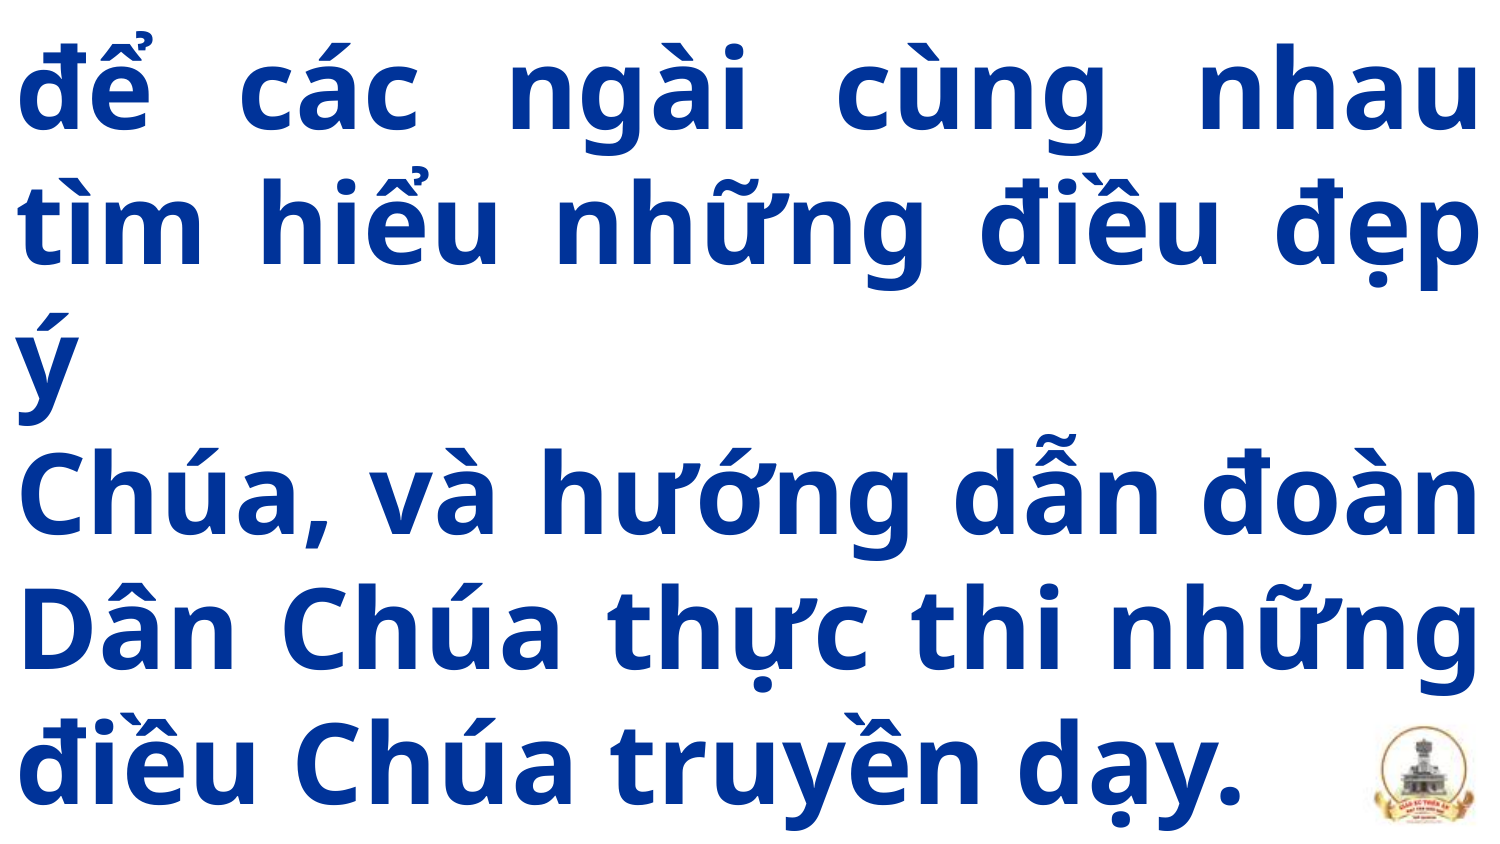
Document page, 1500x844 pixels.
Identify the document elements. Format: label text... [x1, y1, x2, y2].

title để các ngài cùng nhau tìm hiểu những điều đẹp ý Chúa, và hướng dẫn đoàn Dân Chúa thực thi những điều Chúa truyền dạy. [0, 0, 1500, 844]
